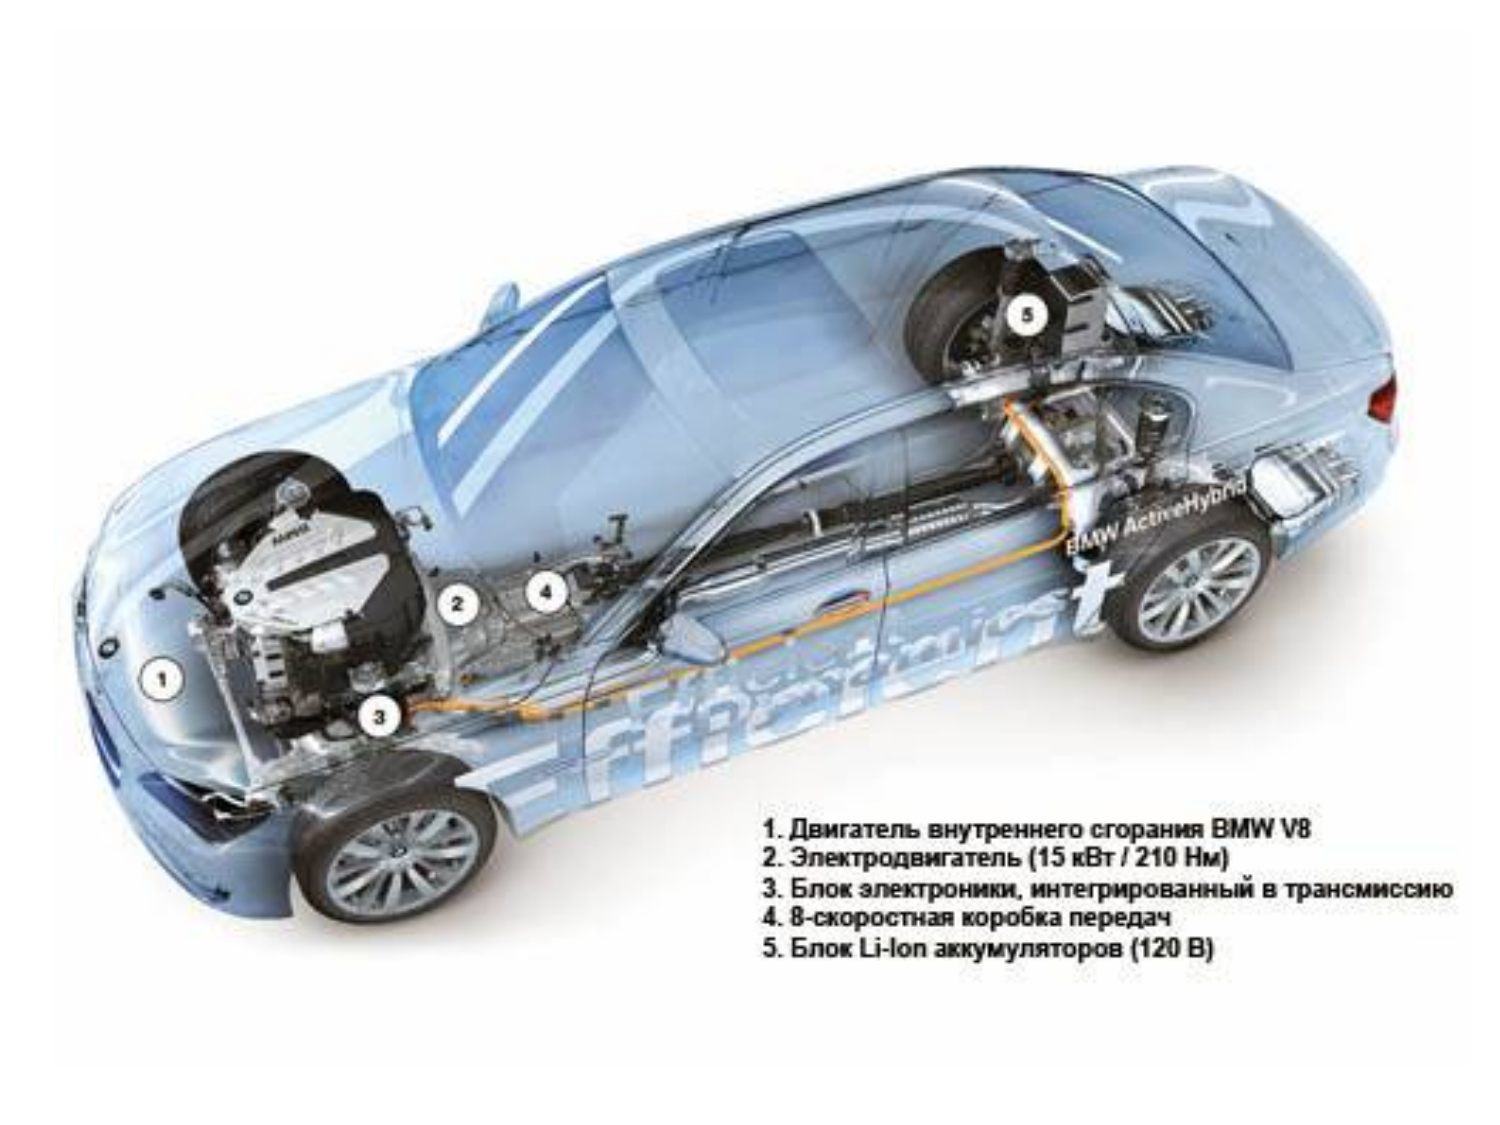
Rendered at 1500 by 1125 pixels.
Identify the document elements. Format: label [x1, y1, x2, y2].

list [52, 30, 1471, 1066]
